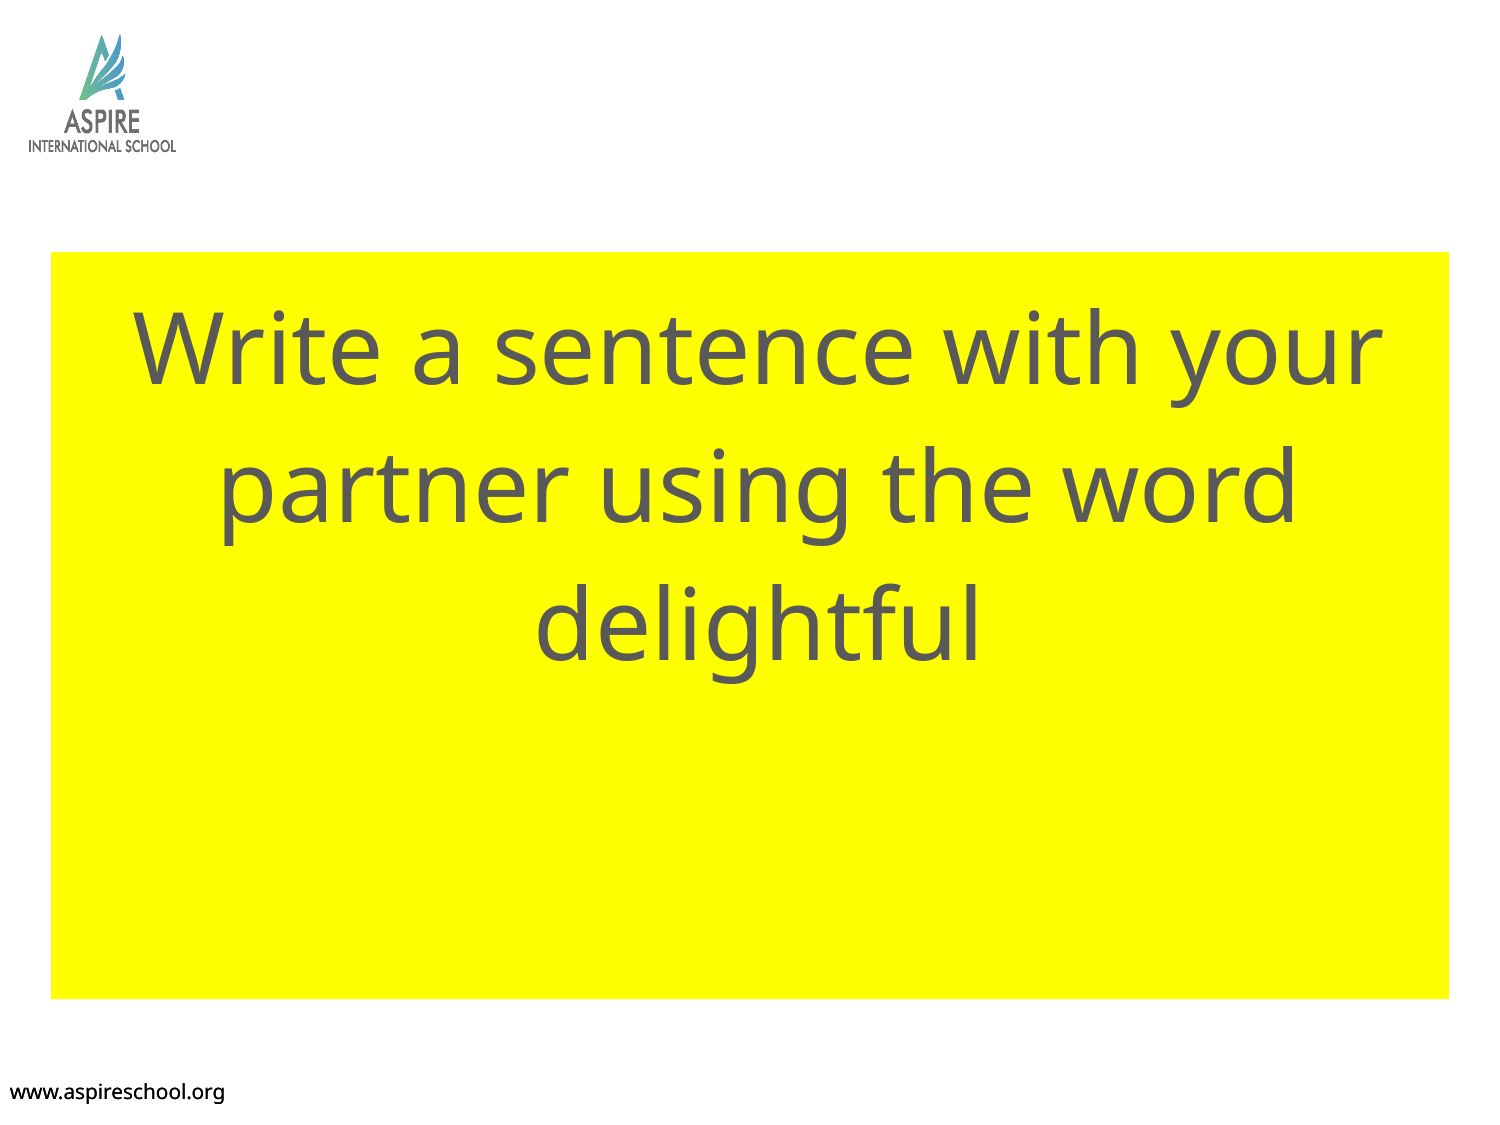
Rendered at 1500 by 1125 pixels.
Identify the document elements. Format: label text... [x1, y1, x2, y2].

picture [29, 1, 176, 196]
list Write a sentence with your partner using the word delightful [51, 252, 1449, 1000]
